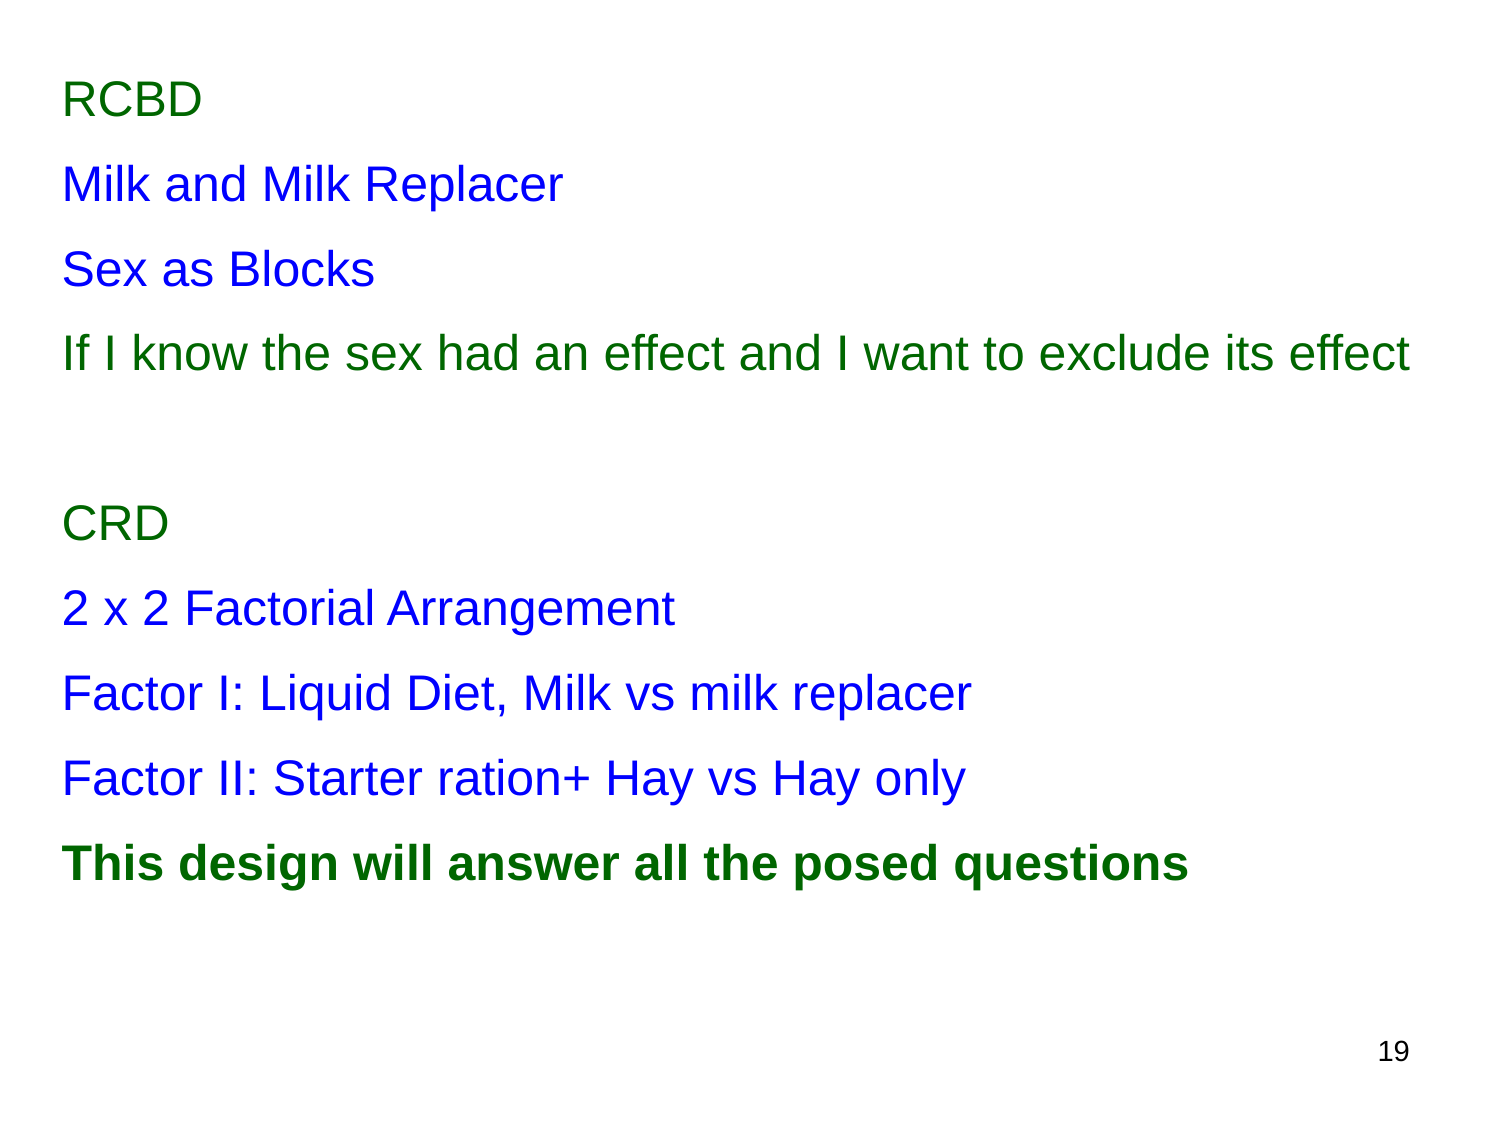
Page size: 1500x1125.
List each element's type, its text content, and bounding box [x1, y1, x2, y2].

text_box RCBD Milk and Milk Replacer Sex as Blocks If I know the sex had an effect and I want to exclude its effect CRD 2 x 2 Factorial Arrangement Factor I: Liquid Diet, Milk vs milk replacer Factor II: Starter ration+ Hay vs Hay only This design will answer all the posed questions [46, 58, 1465, 899]
slide_number 19 [1074, 1024, 1426, 1103]
